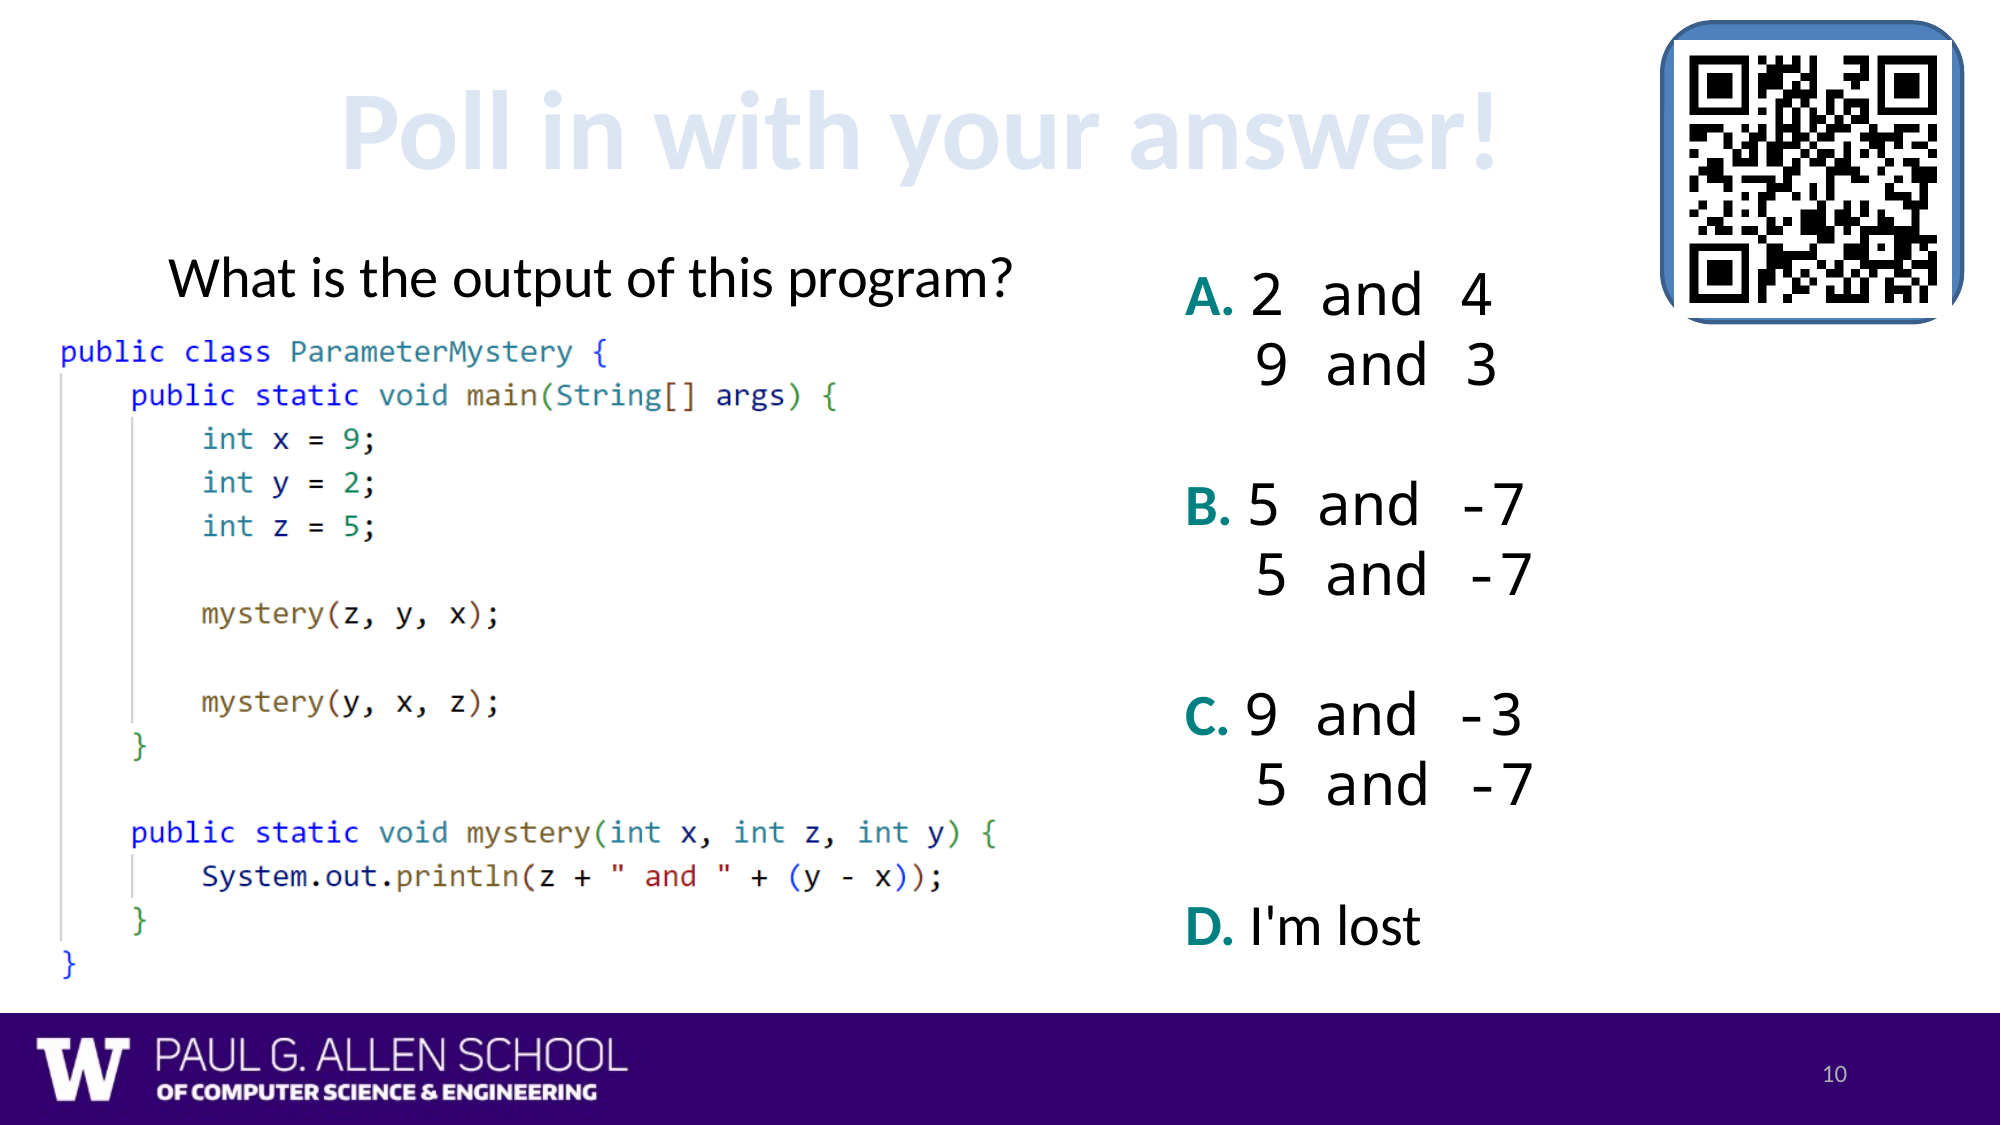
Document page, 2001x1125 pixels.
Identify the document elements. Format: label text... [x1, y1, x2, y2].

text_box What is the output of this program? [153, 231, 1420, 316]
text_box A. 2 and 4 9 and 3 B. 5 and -7 5 and -7 C. 9 and -3 5 and -7 D. I'm lost [1170, 249, 1908, 965]
slide_number 10 [1412, 1042, 1863, 1103]
picture [1674, 39, 1952, 318]
picture [53, 331, 1006, 993]
picture [0, 1013, 2000, 1125]
